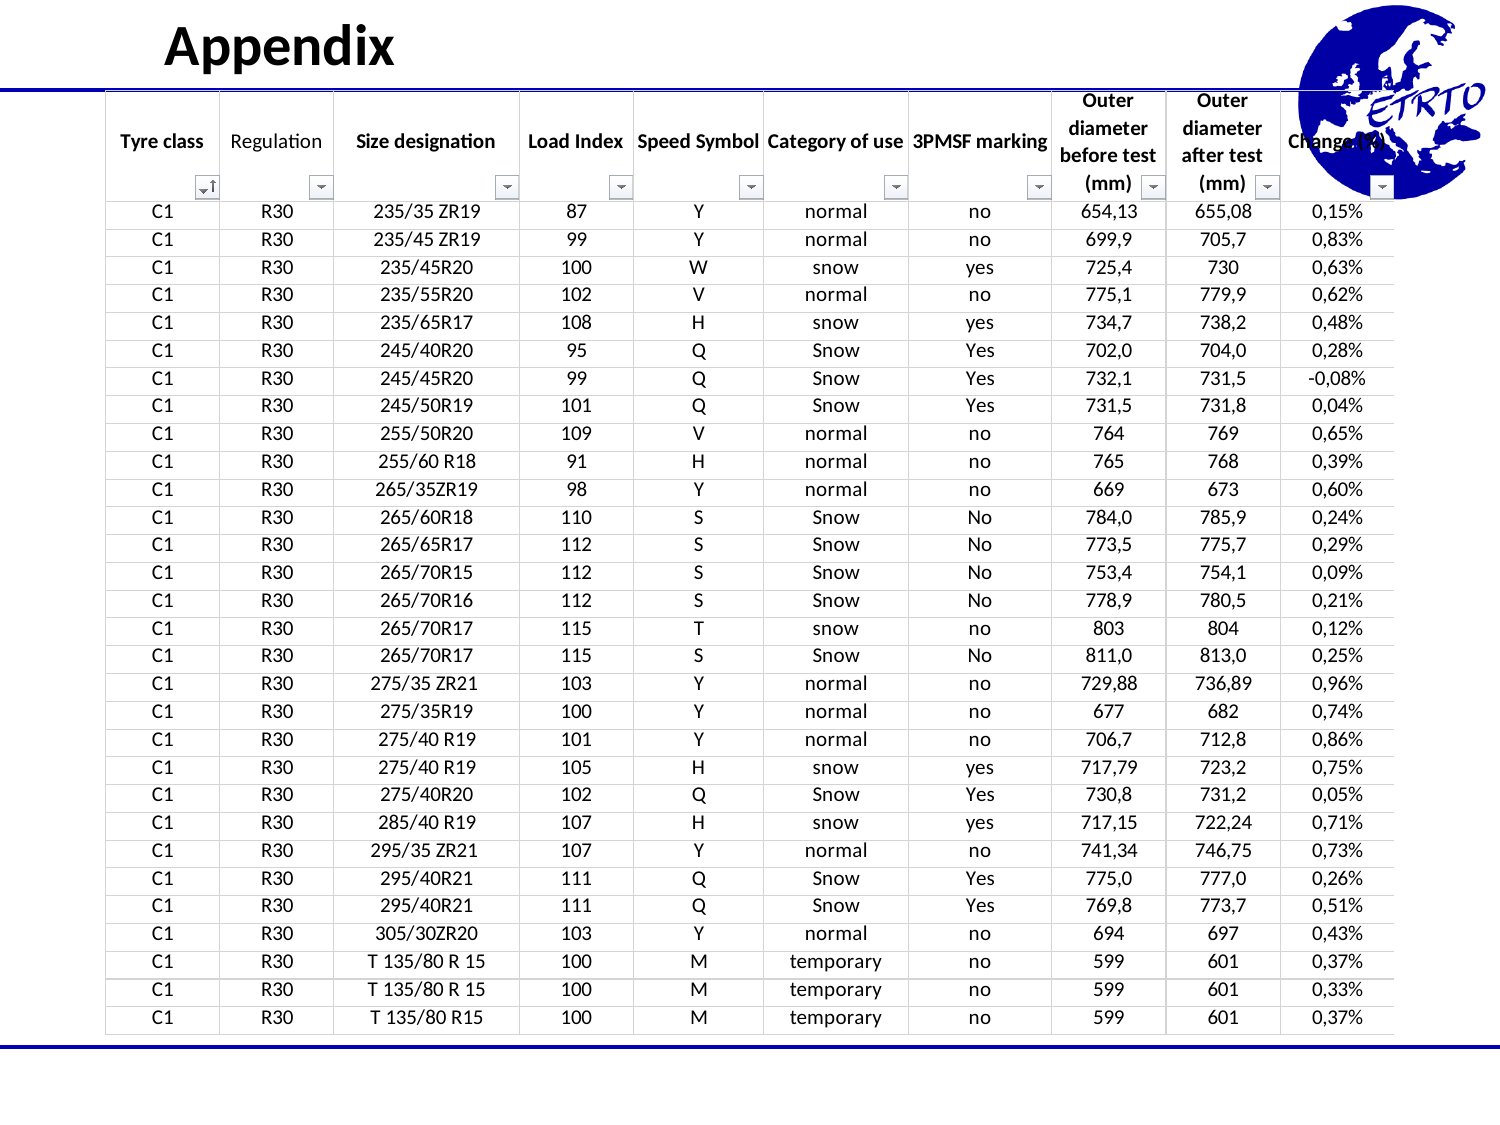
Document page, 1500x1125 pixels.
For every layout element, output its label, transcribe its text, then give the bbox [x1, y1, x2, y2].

picture [104, 0, 1500, 1036]
text_box Appendix [0, 0, 1317, 95]
